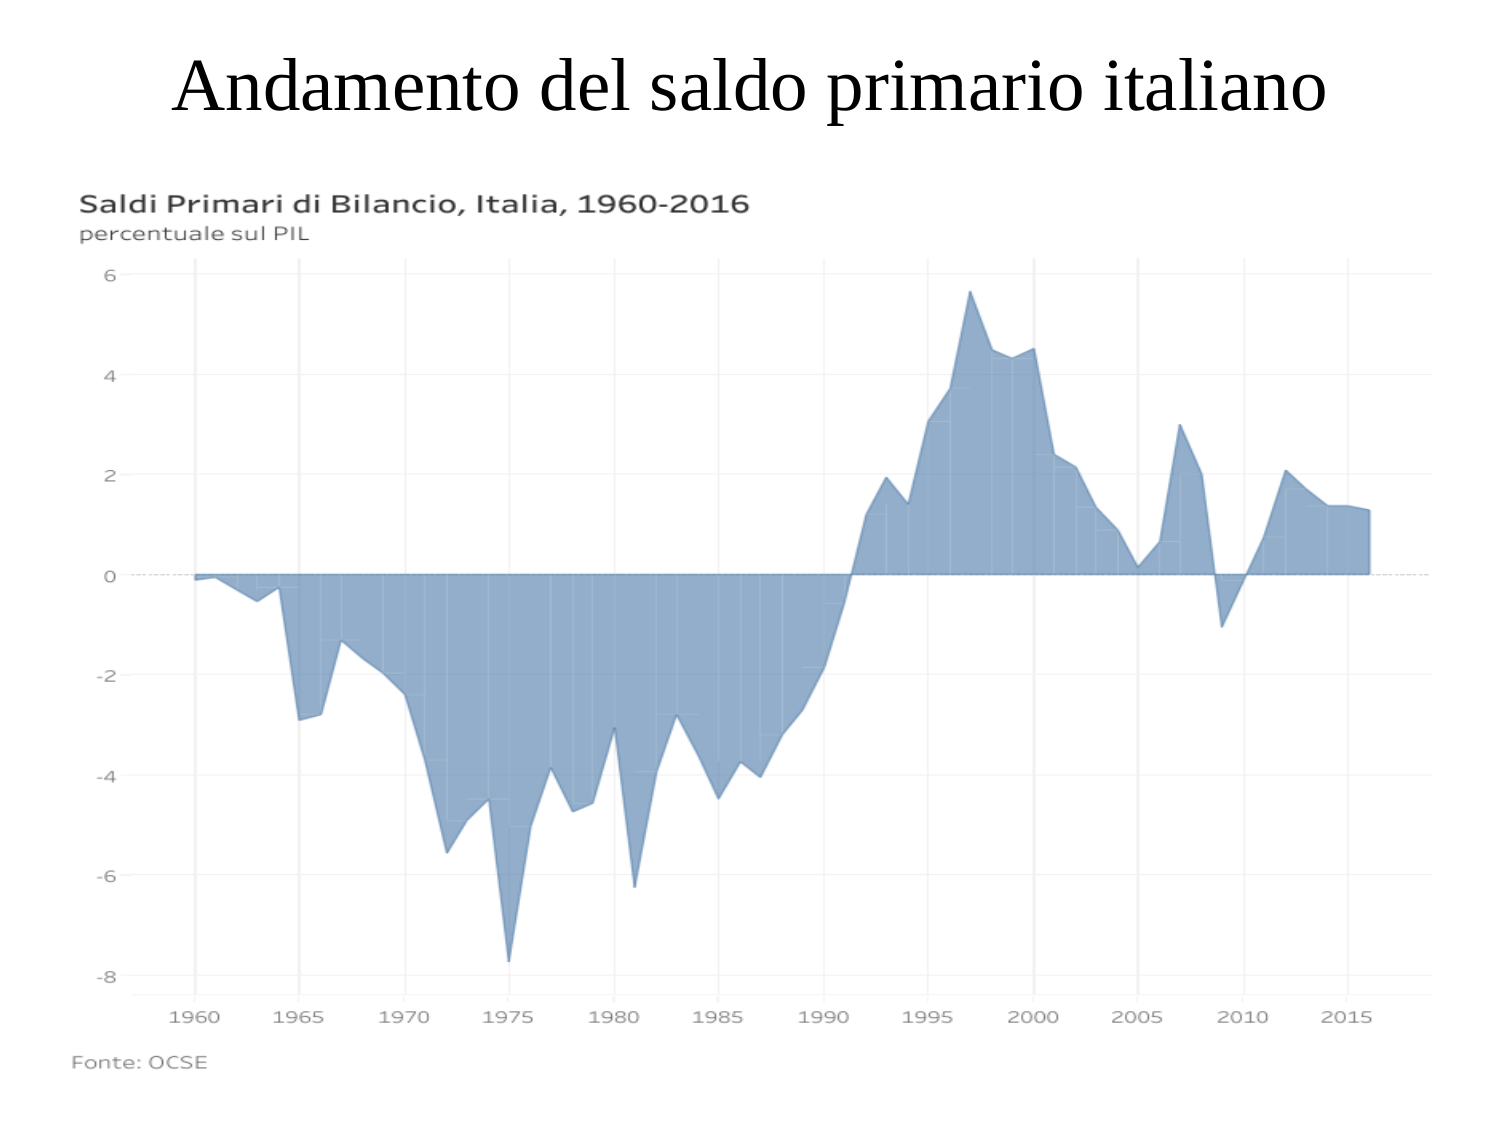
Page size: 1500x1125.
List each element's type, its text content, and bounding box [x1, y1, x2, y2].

title Andamento del saldo primario italiano [112, 10, 1388, 149]
picture [47, 160, 1453, 1088]
